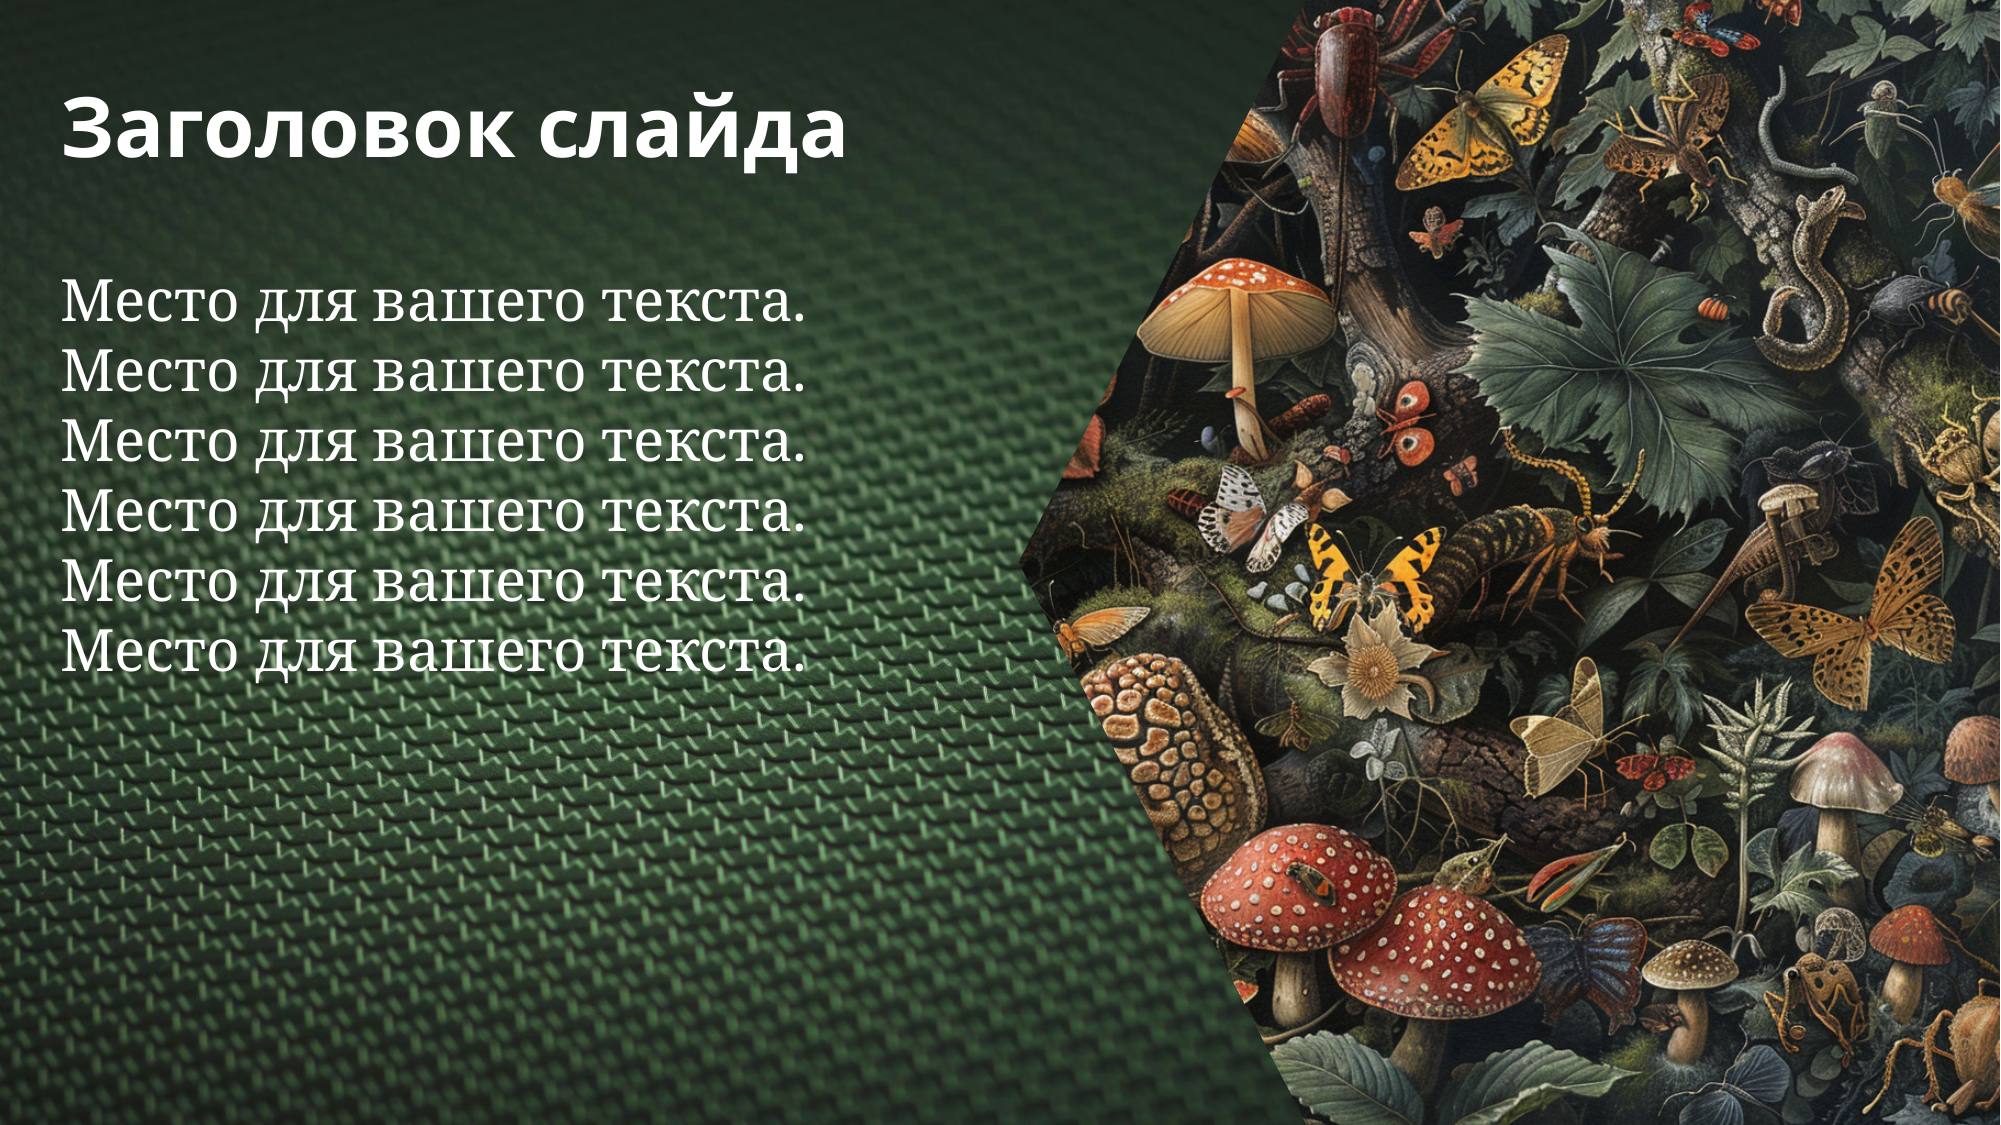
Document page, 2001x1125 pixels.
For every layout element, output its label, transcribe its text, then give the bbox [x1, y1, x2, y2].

text_box Заголовок слайда [45, 77, 950, 255]
text_box Место для вашего текста. Место для вашего текста. Место для вашего текста. Место для вашего текста. Место для вашего текста. Место для вашего текста. [45, 255, 950, 761]
picture [1018, 0, 2000, 1125]
